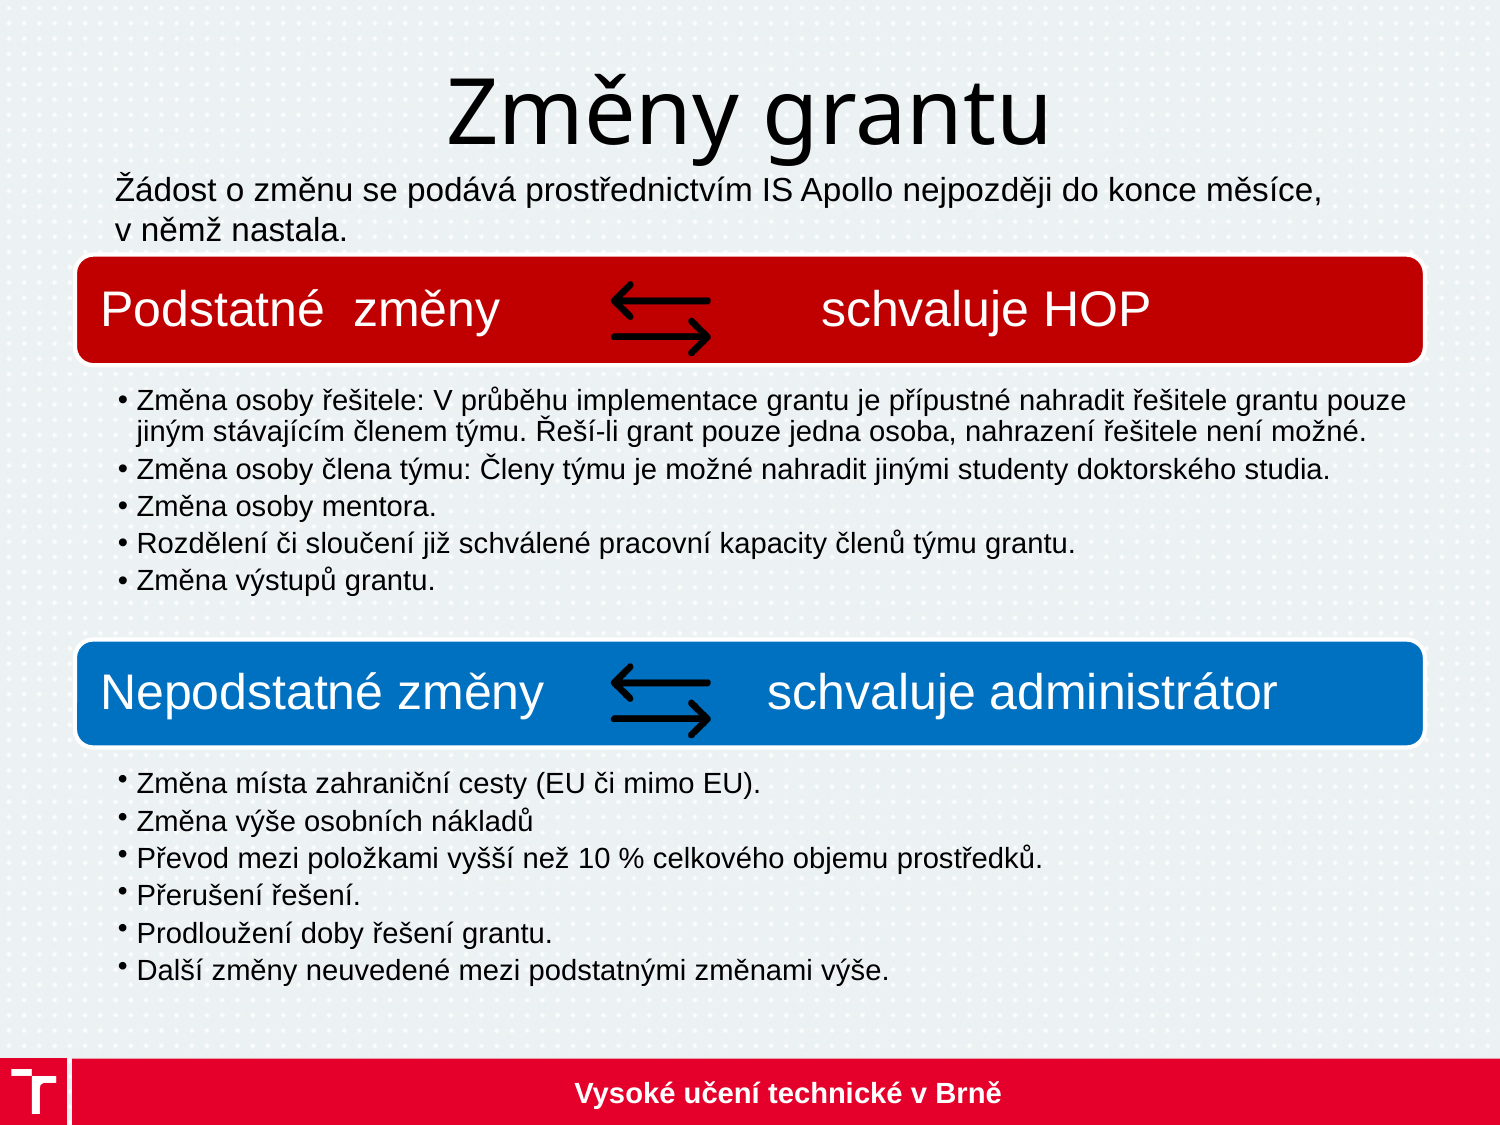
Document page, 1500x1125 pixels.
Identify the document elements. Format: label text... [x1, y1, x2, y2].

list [74, 254, 1426, 1048]
picture [0, 0, 1500, 1125]
title Změny grantu [75, 45, 1425, 173]
text_box Žádost o změnu se podává prostřednictvím IS Apollo nejpozději do konce měsíce, v němž nastala. [100, 160, 1365, 252]
